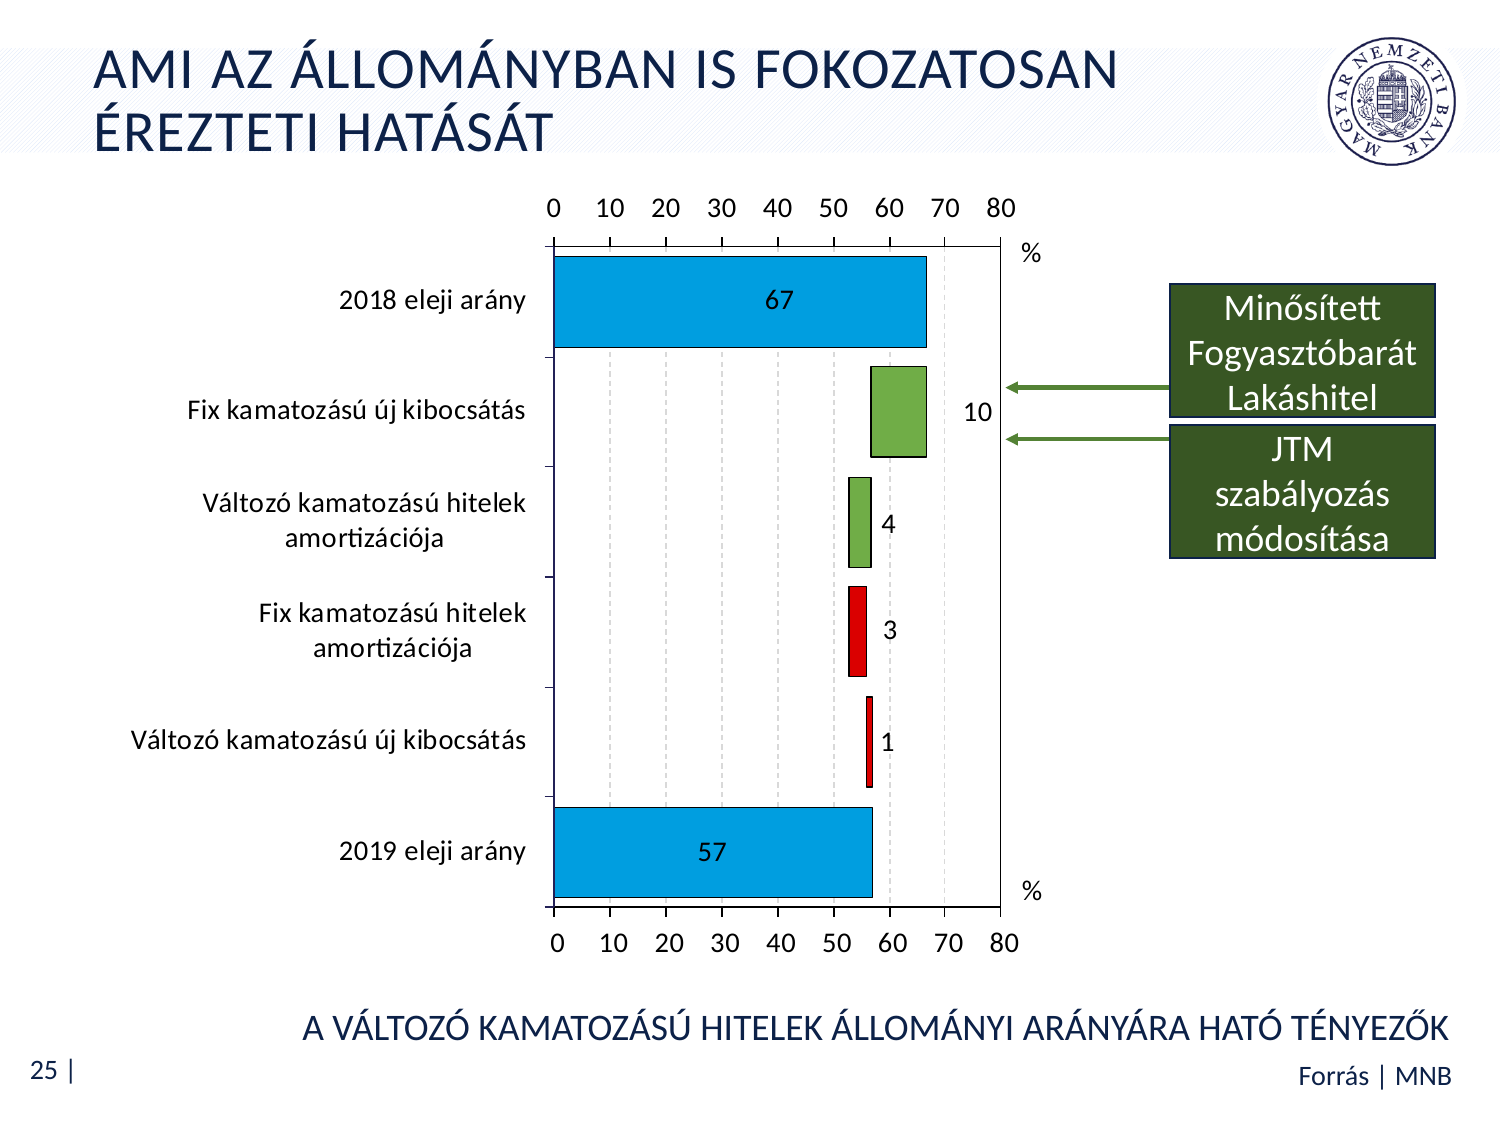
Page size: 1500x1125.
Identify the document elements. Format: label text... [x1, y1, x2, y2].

picture [97, 190, 1129, 963]
picture [1327, 36, 1457, 166]
title Ami az állományban is fokozatosan érezteti hatását [78, 50, 1327, 152]
text_box JTM szabályozás módosítása [1169, 424, 1436, 559]
text_box A változó kamatozású hitelek állományi arányára ható tényezők [144, 1001, 1474, 1057]
list Forrás | MNB [882, 1057, 1474, 1108]
text_box Minősített Fogyasztóbarát Lakáshitel [1169, 283, 1436, 418]
